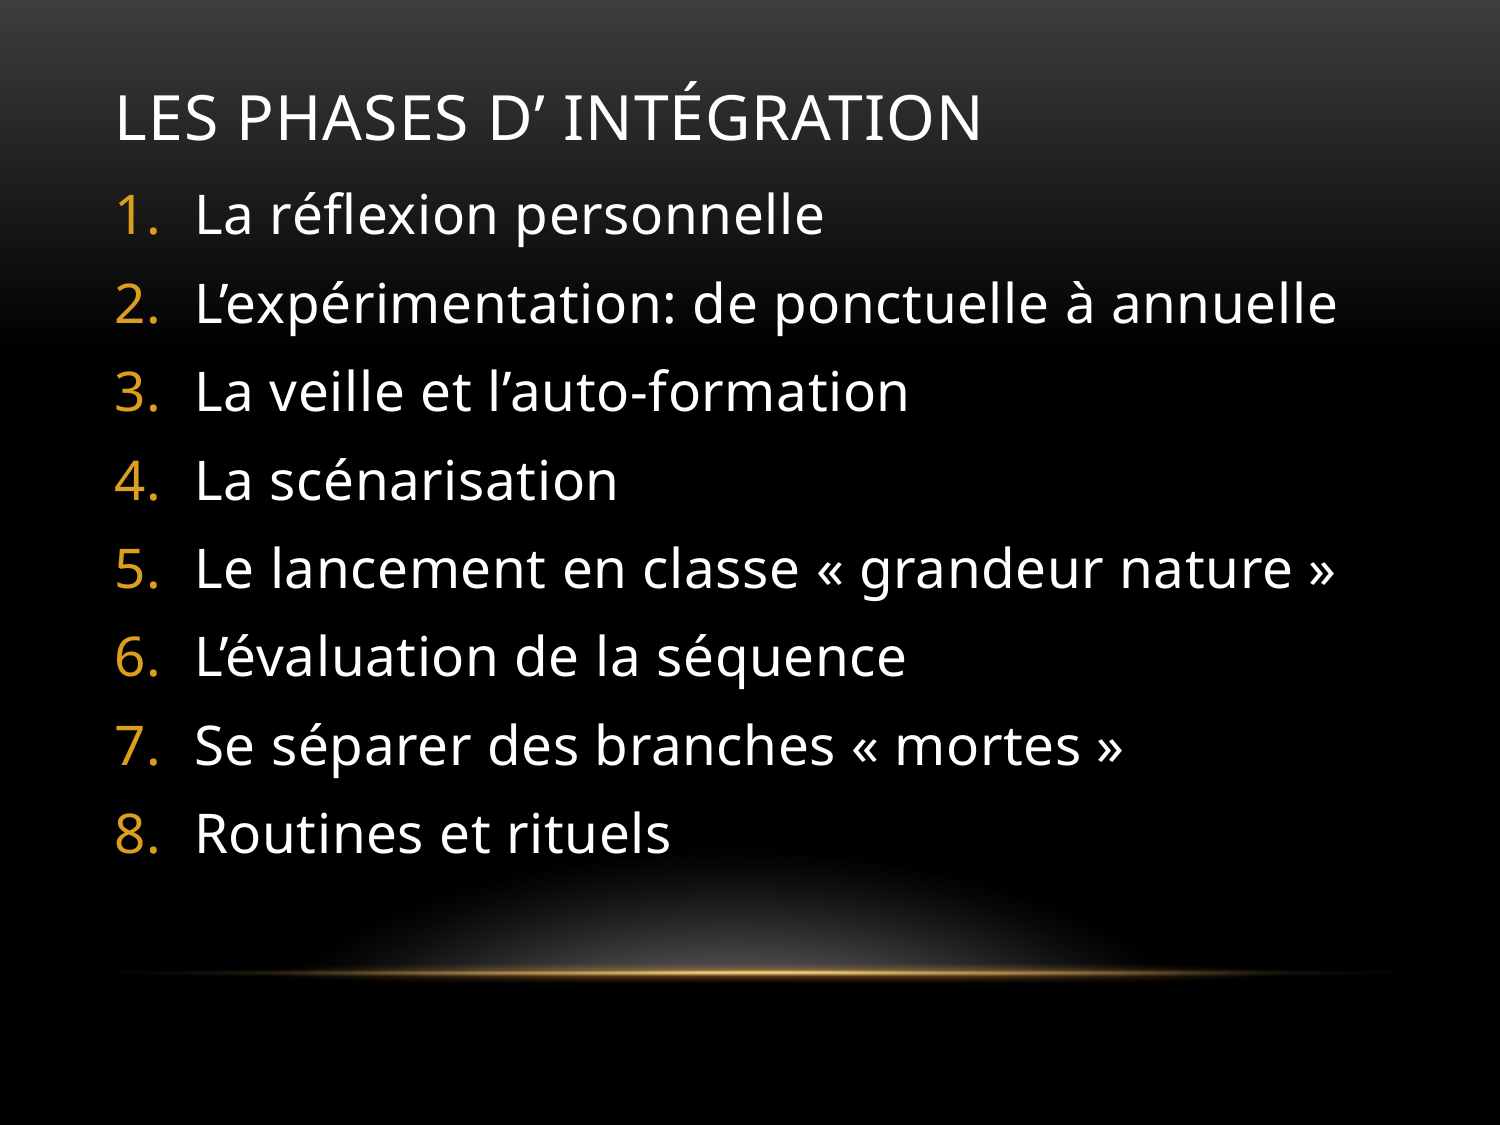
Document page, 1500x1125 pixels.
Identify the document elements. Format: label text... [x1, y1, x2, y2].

list La réflexion personnelle L’expérimentation: de ponctuelle à annuelle La veille et l’auto-formation La scénarisation Le lancement en classe « grandeur nature » L’évaluation de la séquence Se séparer des branches « mortes » Routines et rituels [99, 172, 1400, 965]
title Les PHASES d’ intégration [99, 45, 1400, 161]
picture [0, 0, 1500, 1125]
